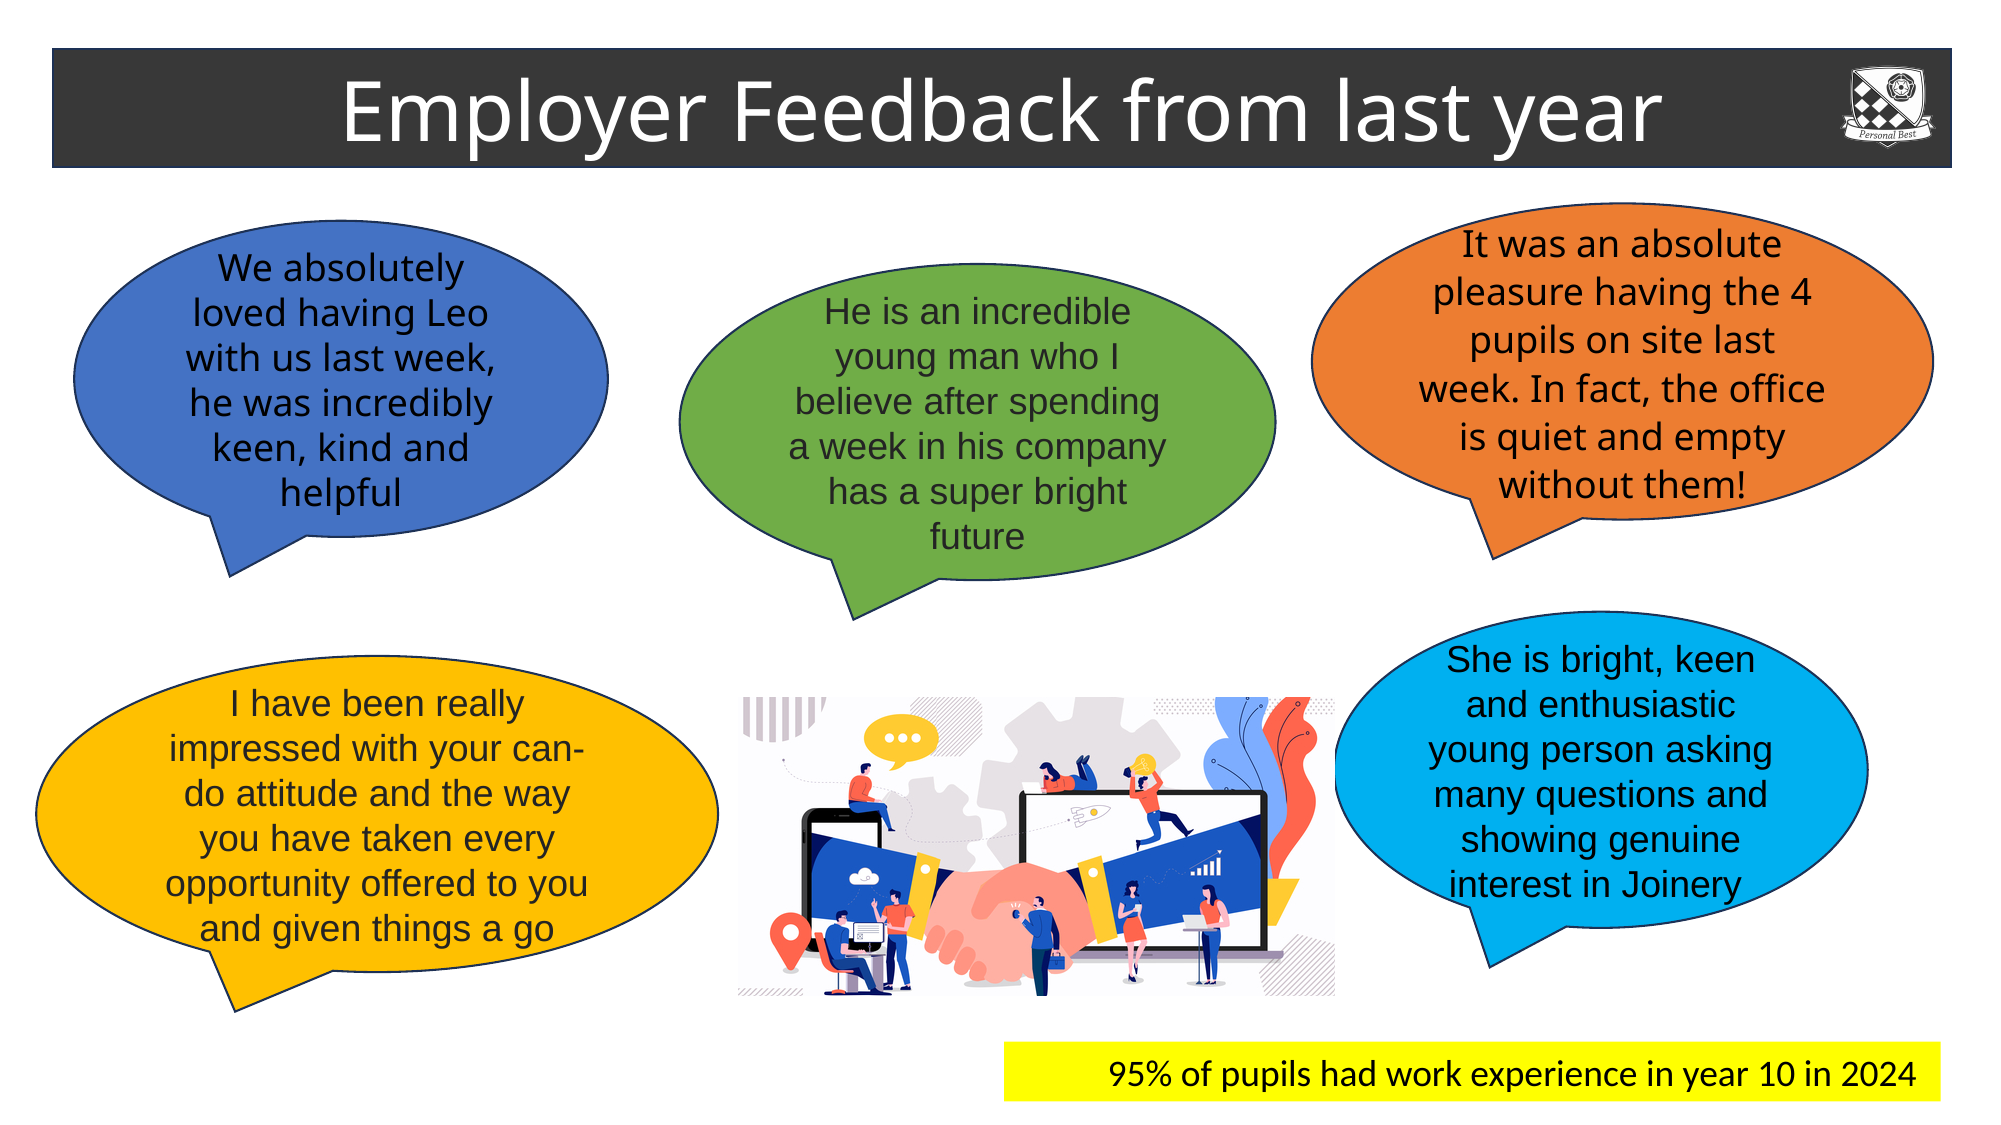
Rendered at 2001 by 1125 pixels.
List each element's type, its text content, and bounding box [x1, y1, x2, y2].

text_box We absolutely loved having Leo with us last week, he was incredibly keen, kind and helpful [73, 219, 609, 578]
text_box It was an absolute pleasure having the 4 pupils on site last week. In fact, the office is quiet and empty without them! [1310, 202, 1935, 561]
picture [738, 697, 1335, 996]
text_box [52, 48, 1952, 167]
text_box 95% of pupils had work experience in year 10 in 2024 [1004, 1041, 1941, 1102]
text_box I have been really impressed with your can-do attitude and the way you have taken every opportunity offered to you and given things a go [35, 654, 720, 1013]
text_box She is bright, keen and enthusiastic young person asking many questions and showing genuine interest in Joinery [1335, 610, 1869, 969]
text_box He is an incredible young man who I believe after spending a week in his company has a super bright future [678, 262, 1277, 622]
